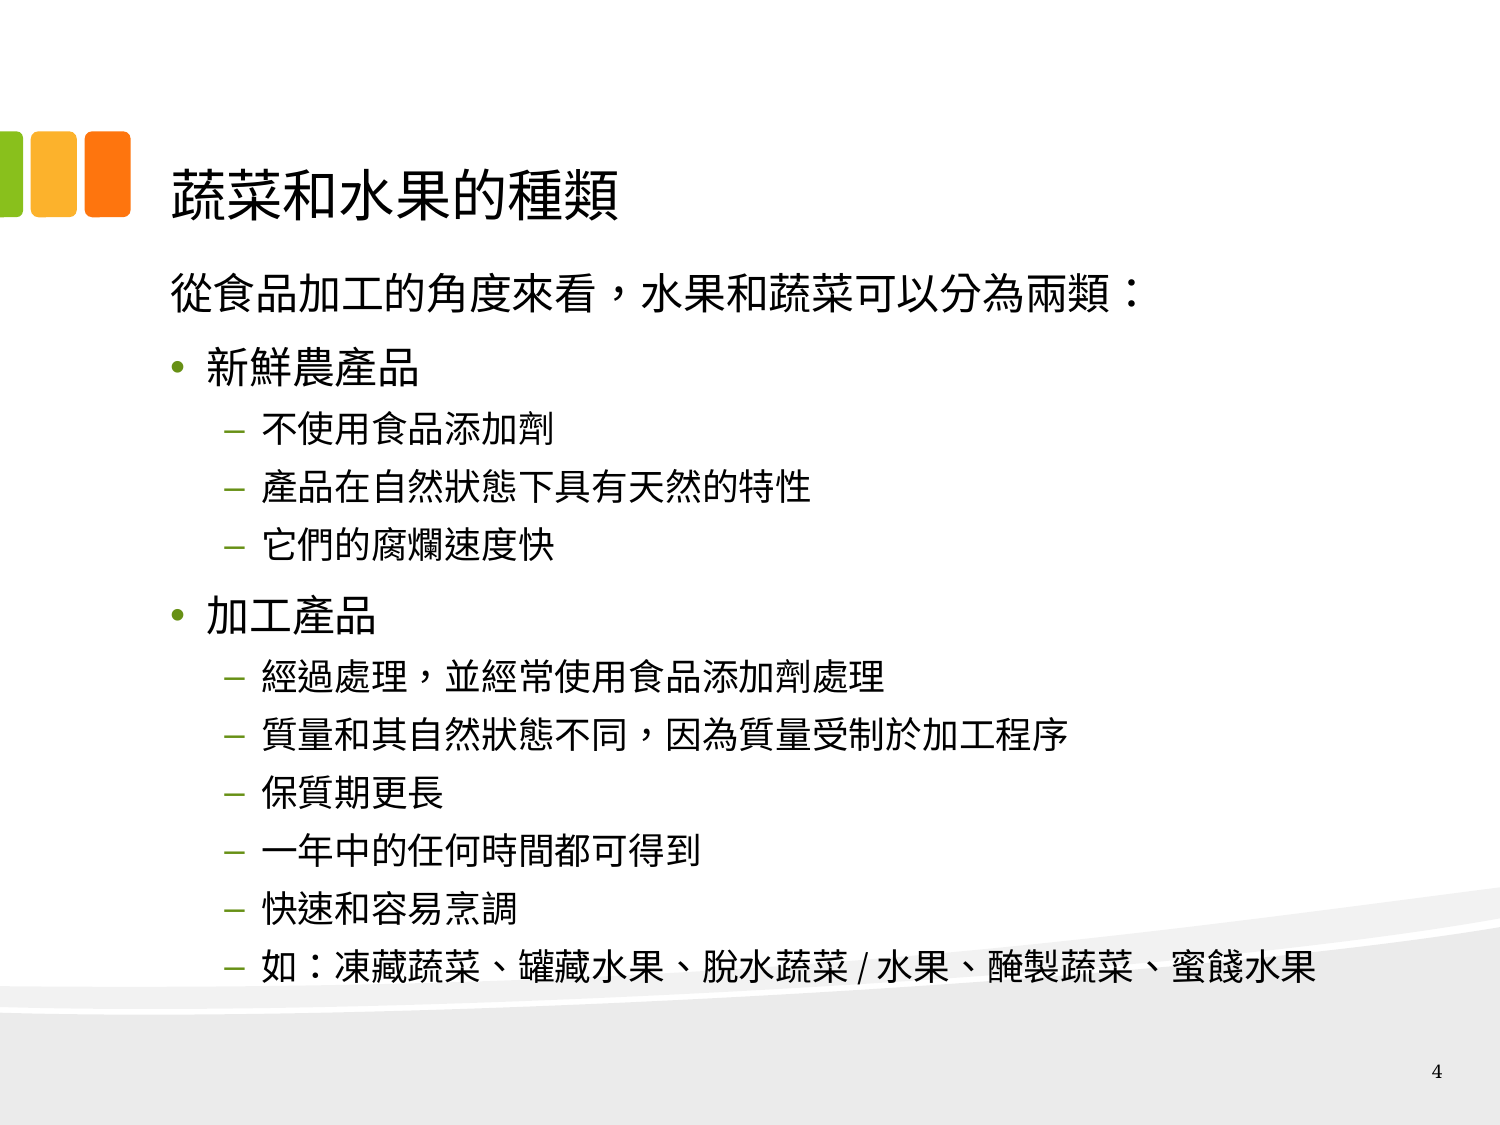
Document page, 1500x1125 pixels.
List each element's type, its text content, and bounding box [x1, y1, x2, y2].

title 蔬菜和水果的種類 [150, 24, 1350, 238]
slide_number 4 [1362, 1057, 1463, 1088]
list 從食品加工的角度來看，水果和蔬菜可以分為兩類： 新鮮農產品 不使用食品添加劑 產品在自然狀態下具有天然的特性 它們的腐爛速度快 加工產品 經過處理，並經常使用食品添加劑處理 質量和其自然狀態不同，因為質量受制於加工程序 保質期更長 一年中的任何時間都可得到 快速和容易烹調 如：凍藏蔬菜、罐藏水果、脫水蔬菜/水果、醃製蔬菜、蜜餞水果 [150, 262, 1350, 1013]
